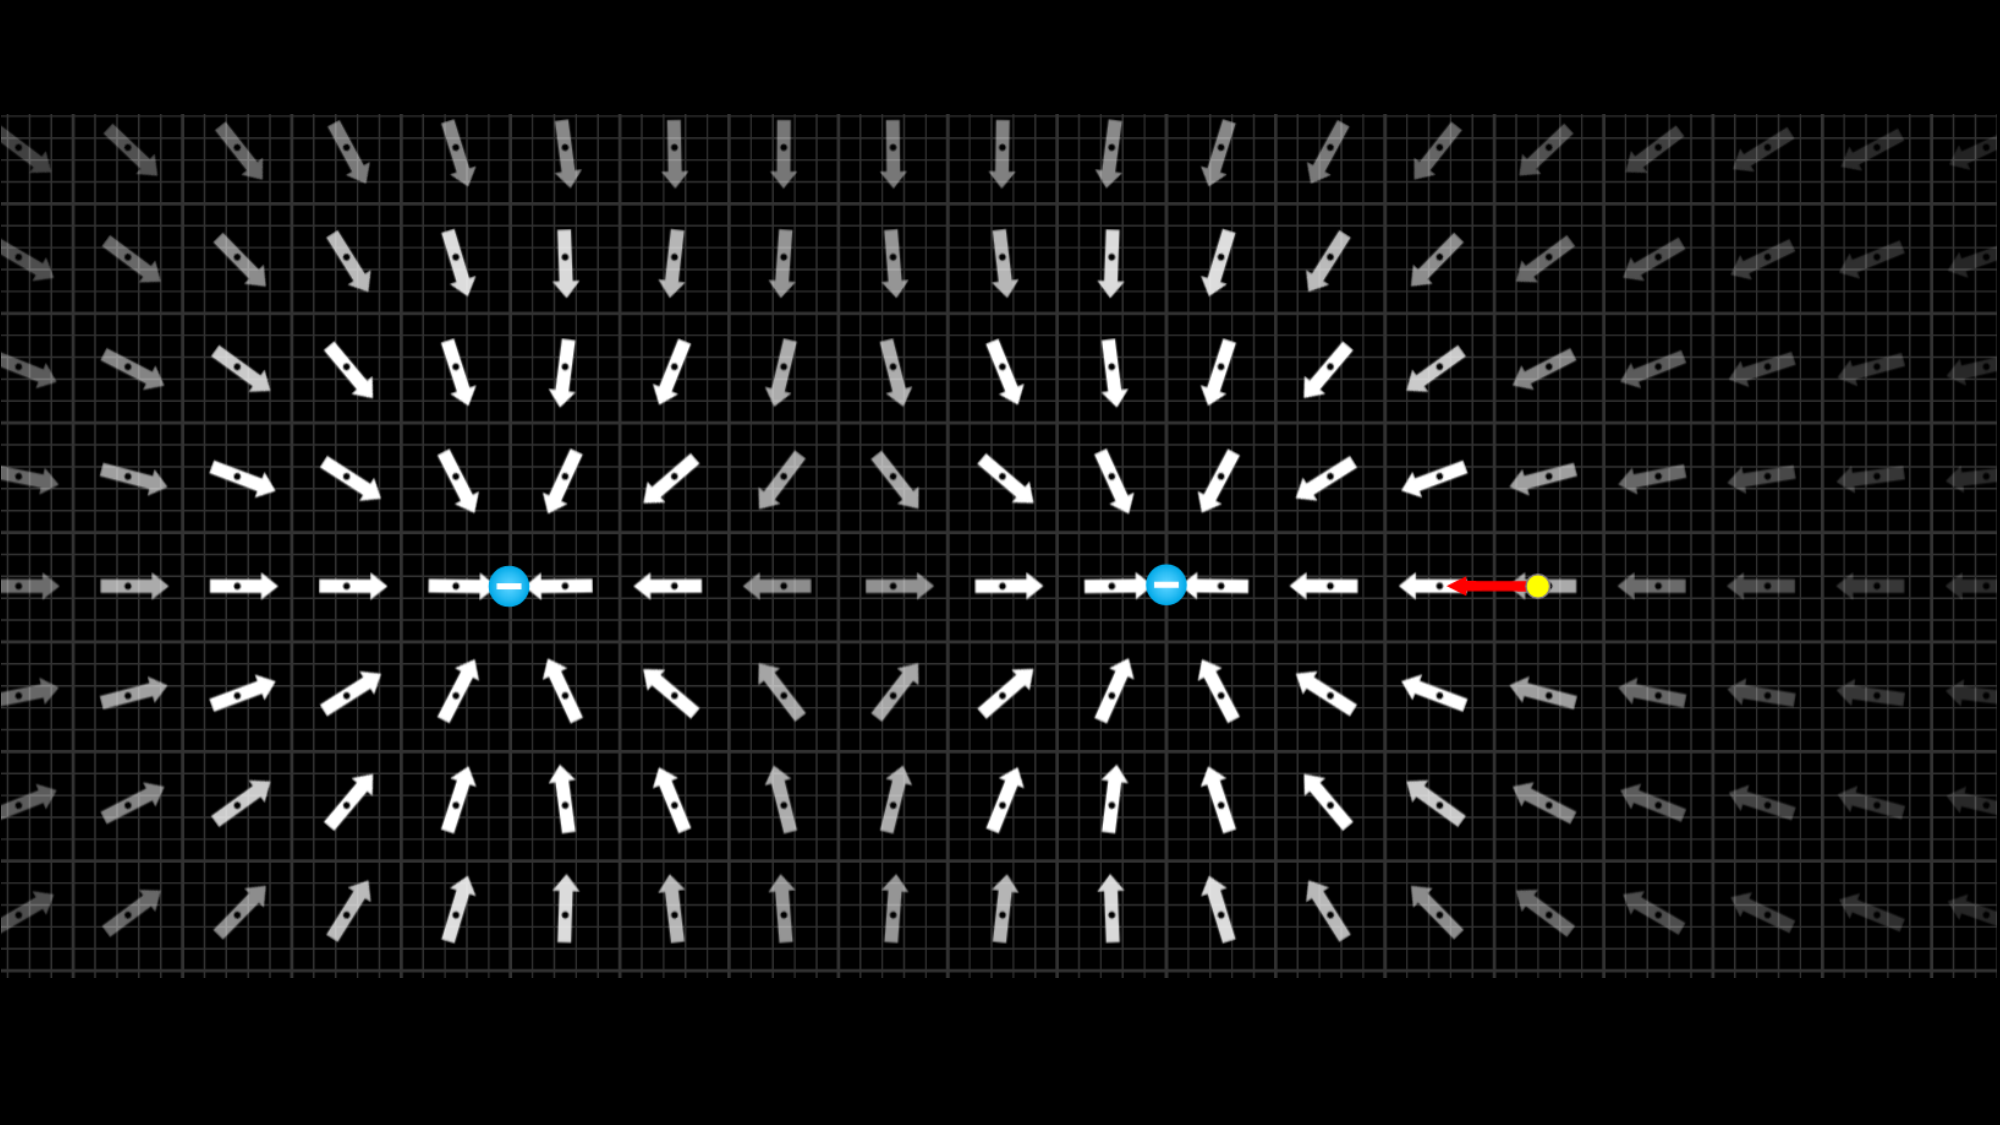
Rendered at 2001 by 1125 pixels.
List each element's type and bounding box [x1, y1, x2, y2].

picture [0, 114, 1997, 978]
